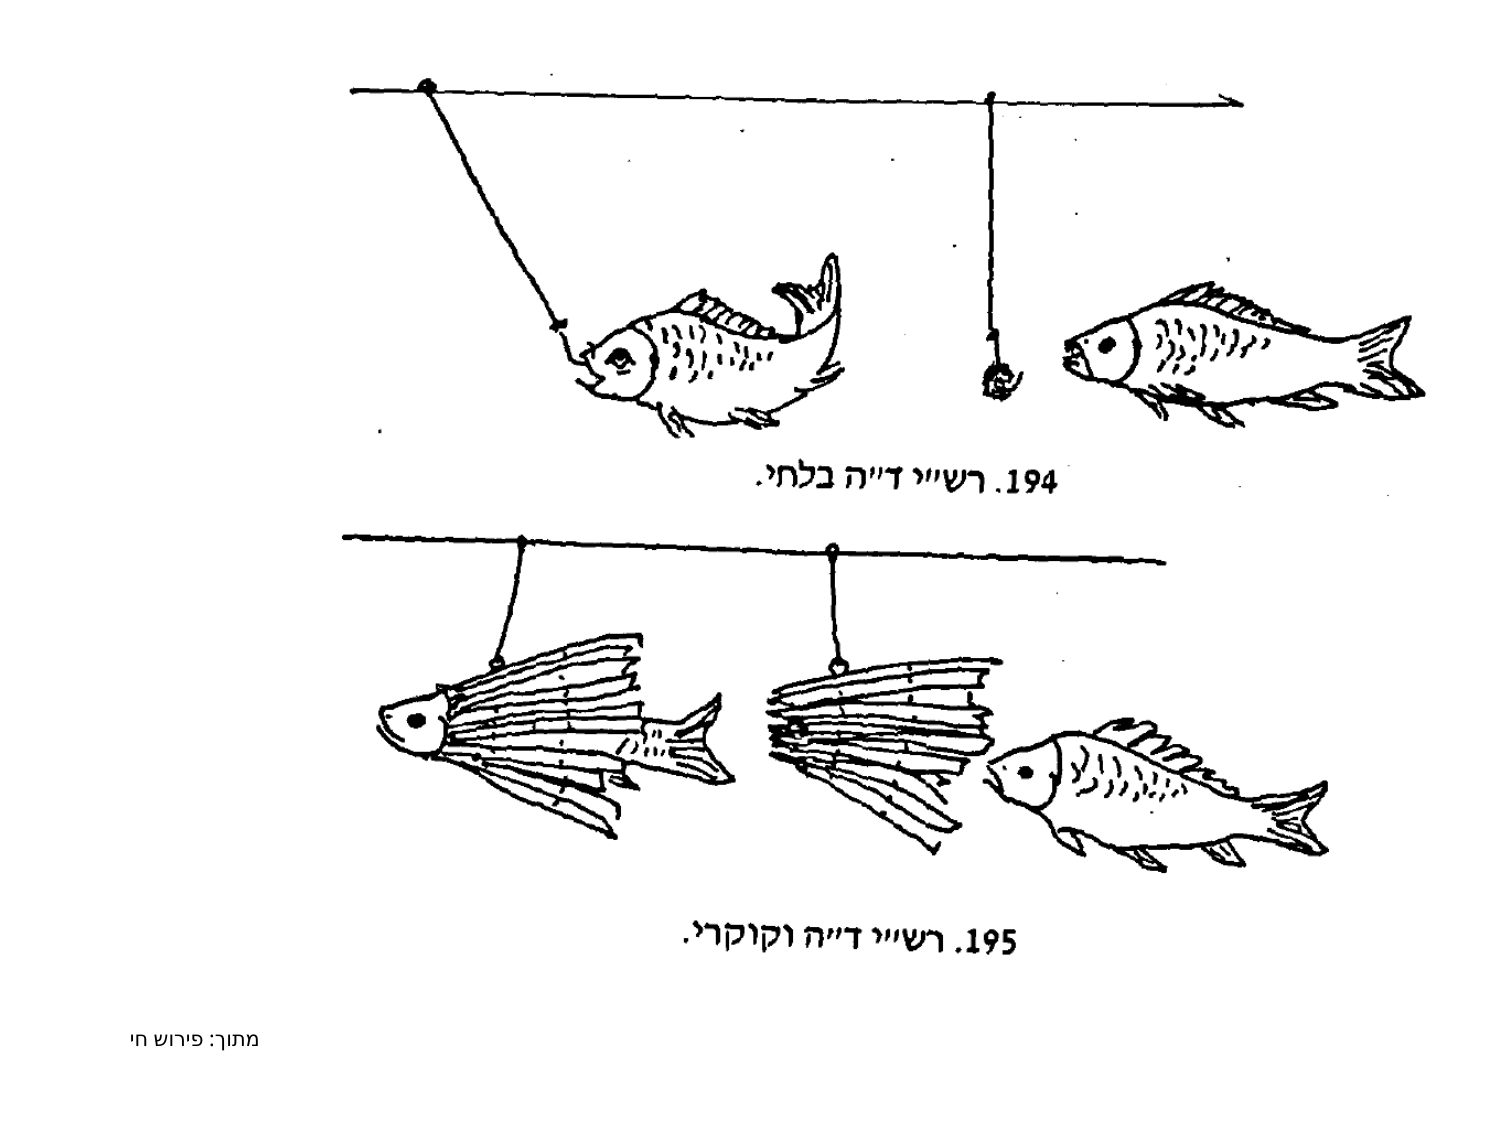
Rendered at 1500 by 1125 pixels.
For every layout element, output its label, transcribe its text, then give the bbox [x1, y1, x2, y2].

text_box מתוך: פירוש חי [100, 1018, 275, 1058]
picture [320, 54, 1436, 969]
